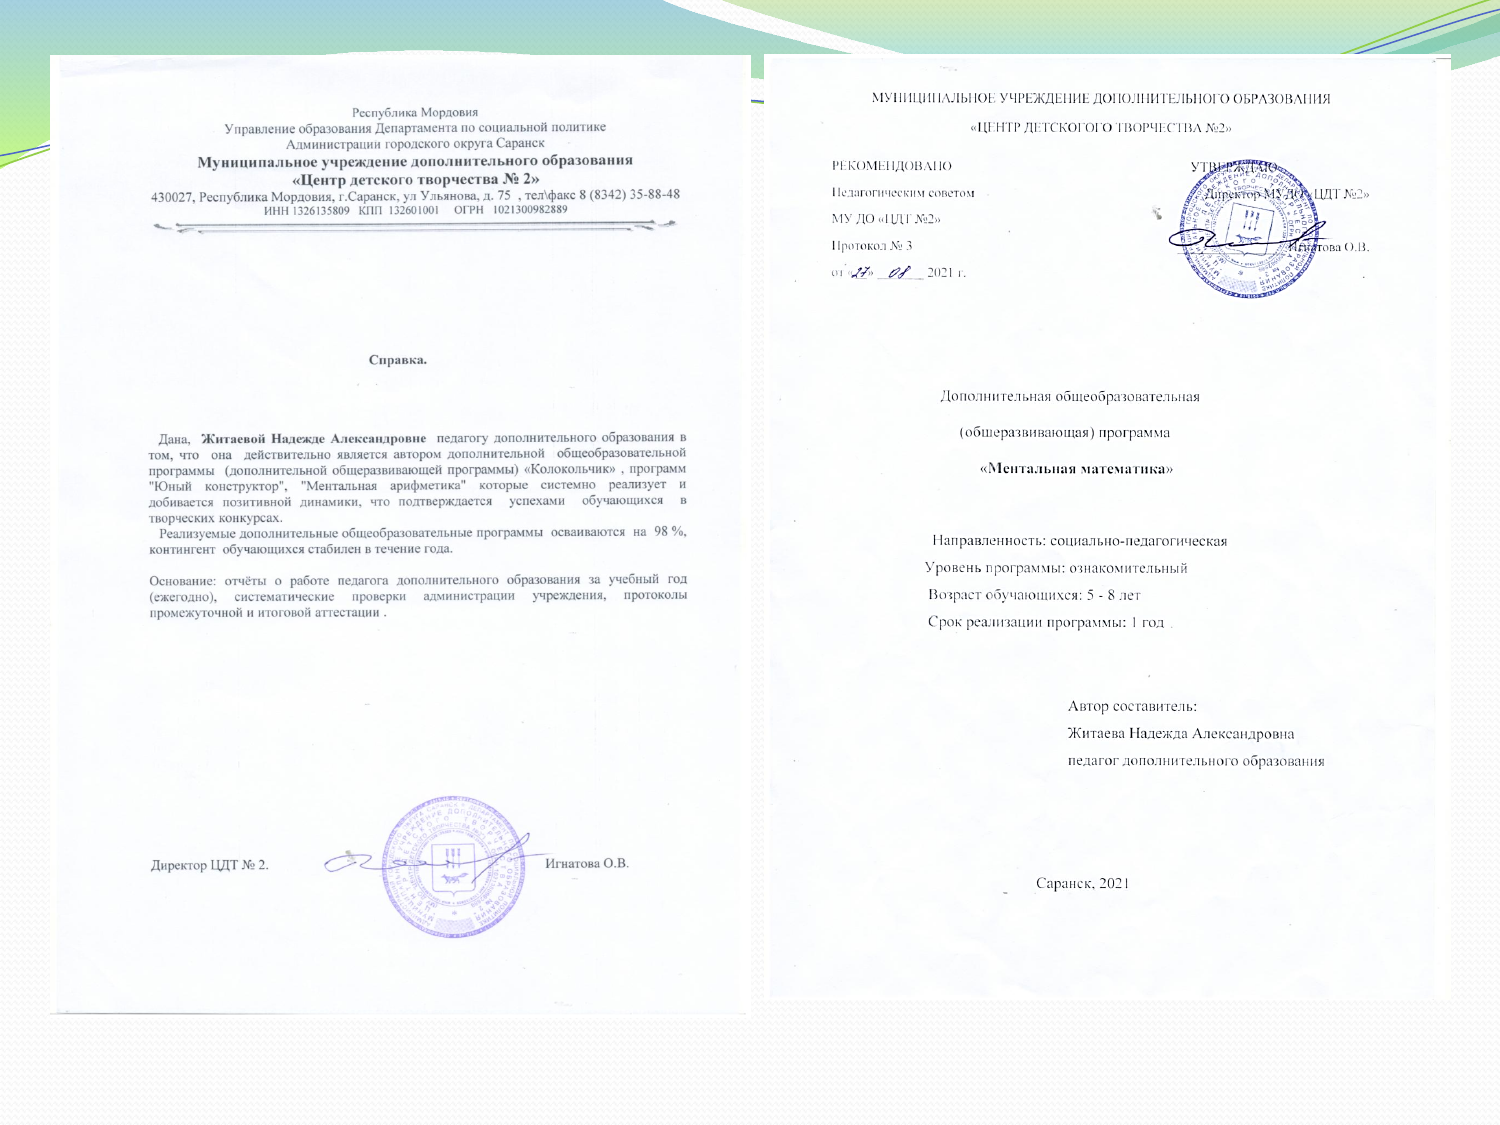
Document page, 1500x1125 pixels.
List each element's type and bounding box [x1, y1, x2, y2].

picture [48, 54, 751, 1018]
picture [764, 54, 1451, 1000]
